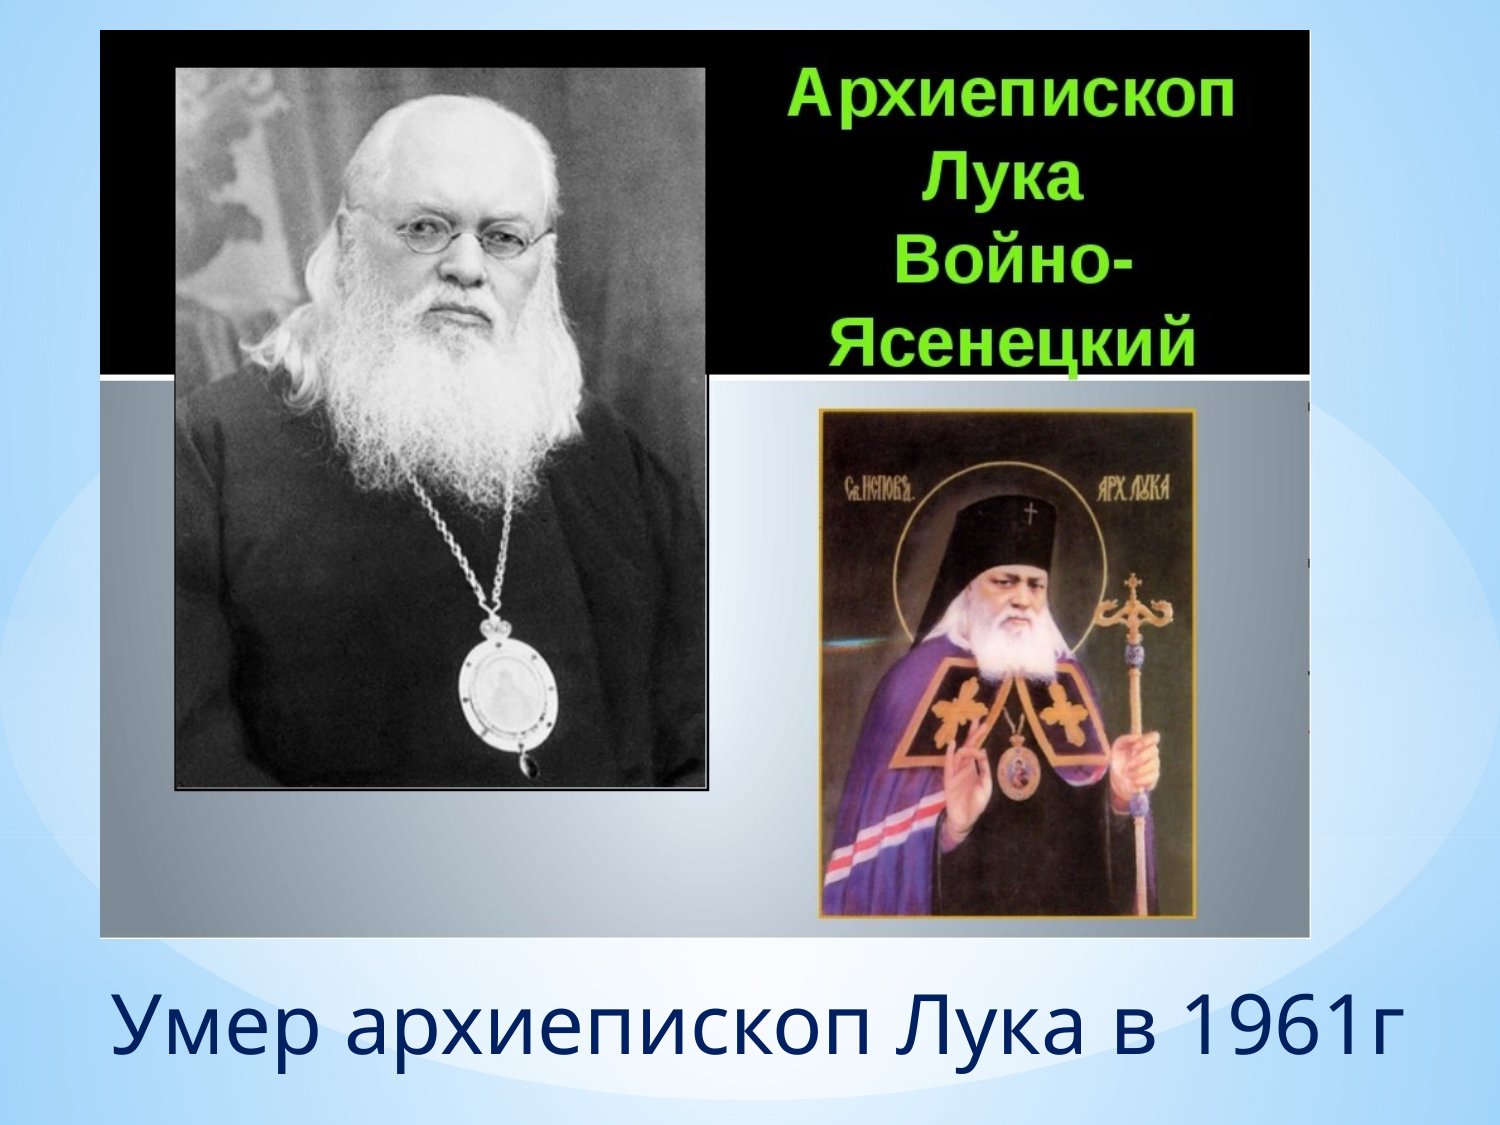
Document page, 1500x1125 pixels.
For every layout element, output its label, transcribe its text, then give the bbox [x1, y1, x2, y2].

picture [100, 30, 1312, 940]
text_box Умер архиепископ Лука в 1961г [95, 964, 1422, 1079]
